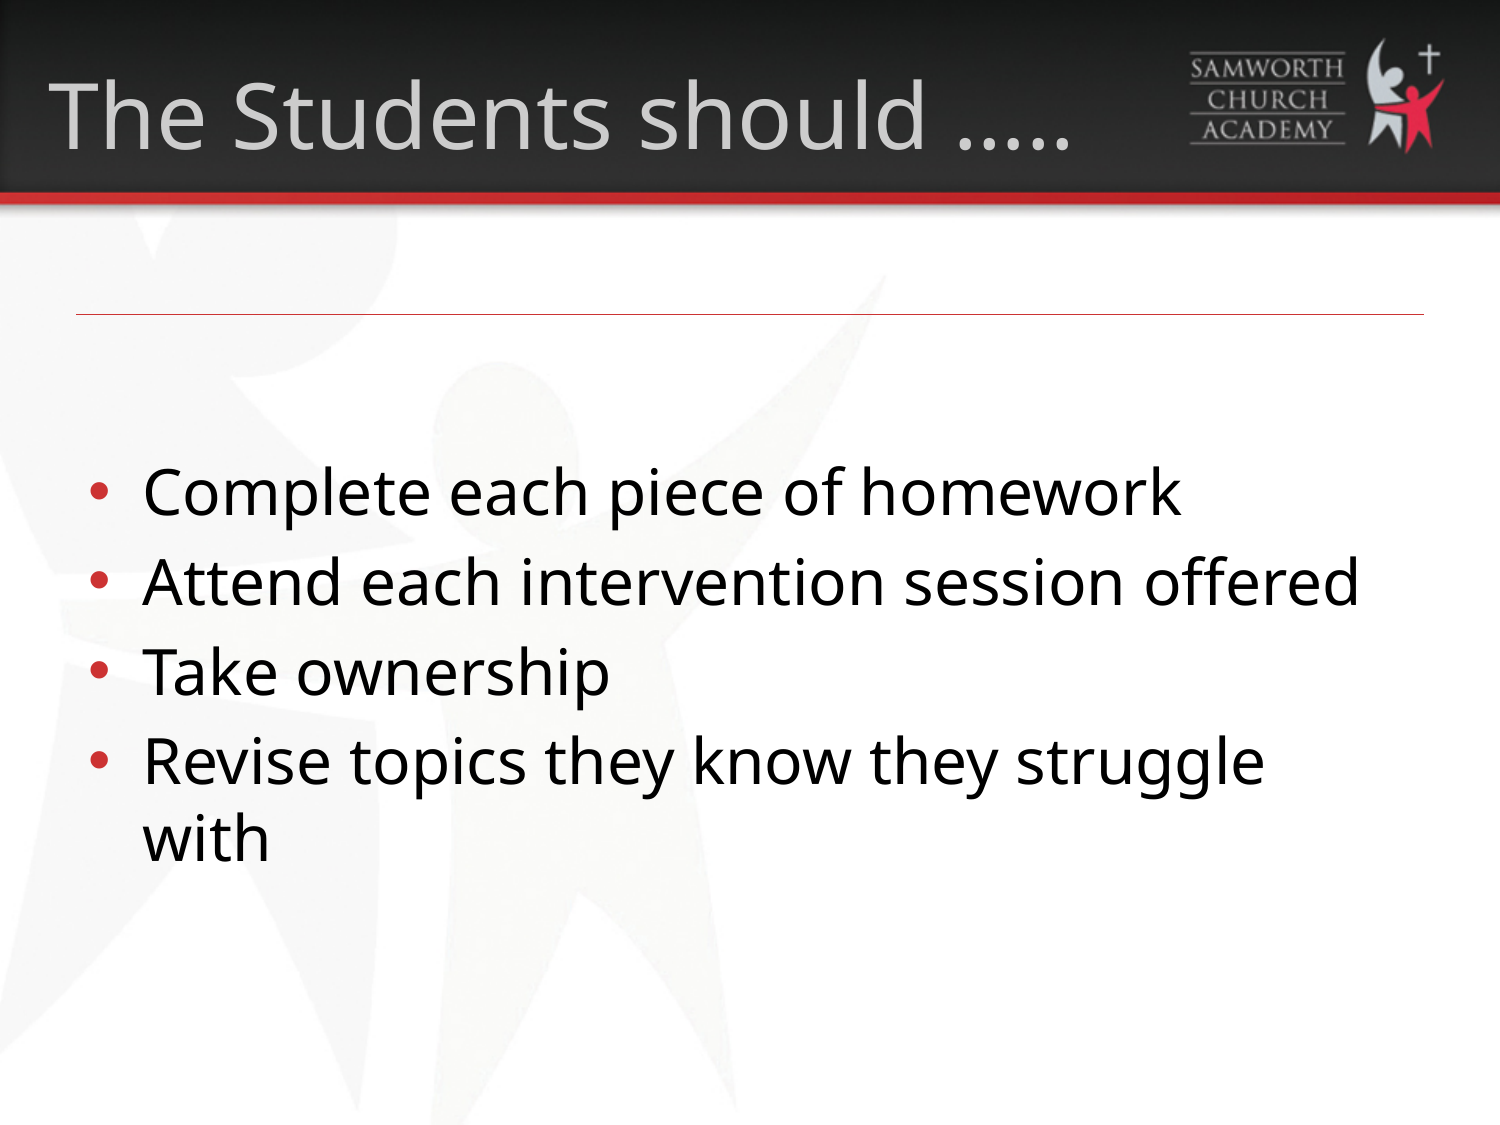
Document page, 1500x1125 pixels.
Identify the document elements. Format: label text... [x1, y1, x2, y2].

picture [0, 0, 1500, 1125]
text_box The Students should ….. [41, 42, 1176, 184]
list Complete each piece of homework Attend each intervention session offered Take ownership Revise topics they know they struggle with [73, 443, 1425, 949]
